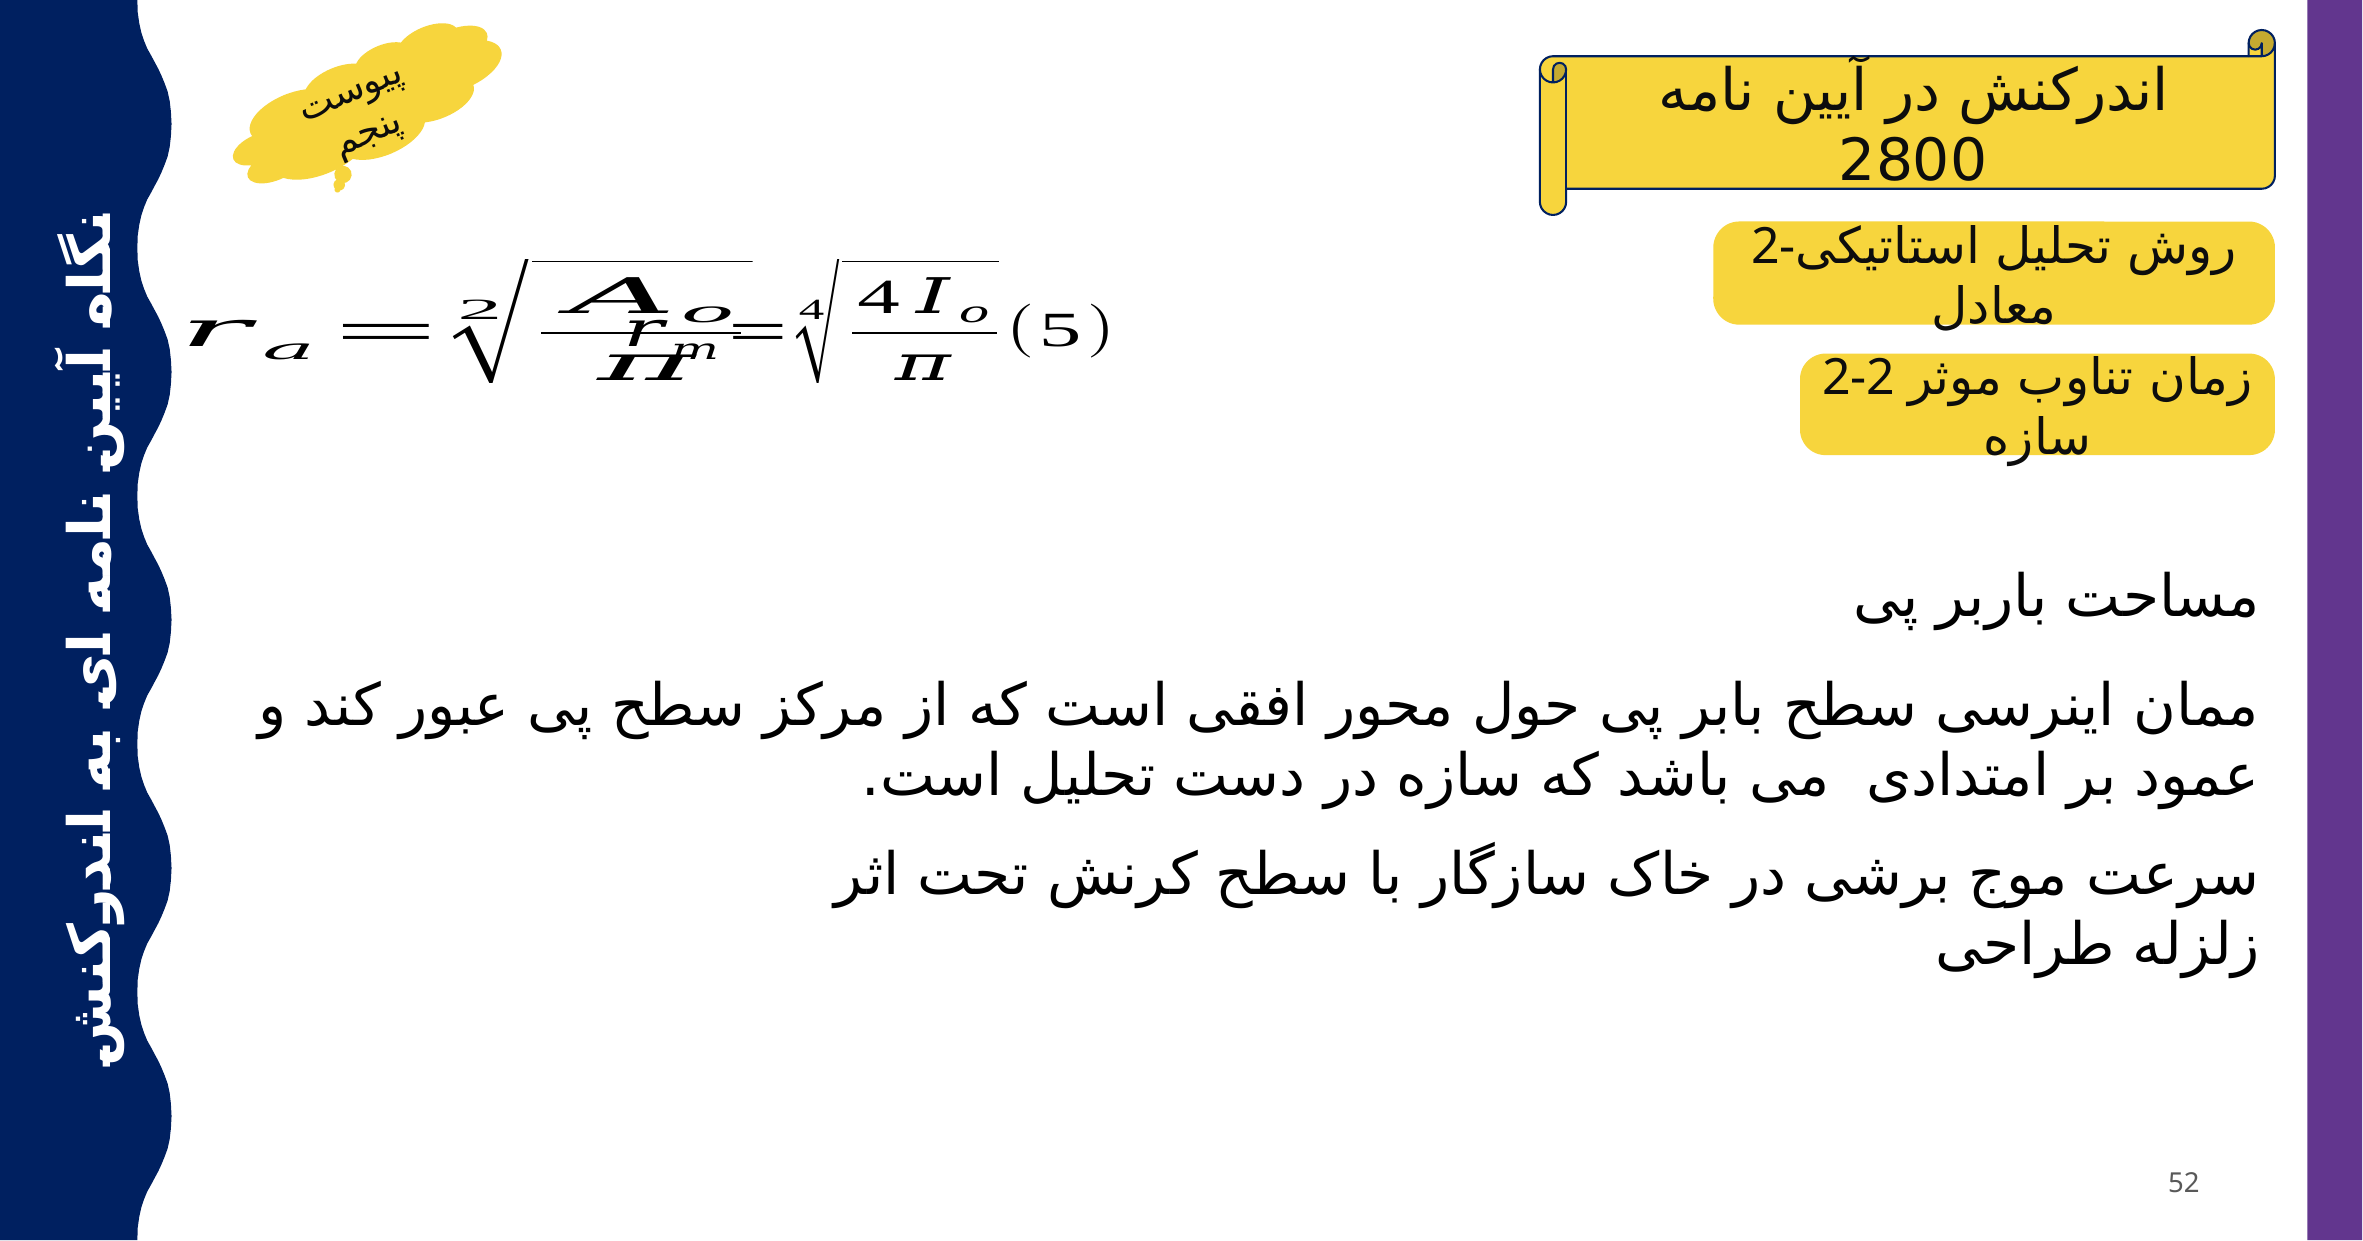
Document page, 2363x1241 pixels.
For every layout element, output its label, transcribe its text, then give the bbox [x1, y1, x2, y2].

text_box پیوست پنجم [235, 22, 503, 194]
text_box 2-روش تحلیل استاتیکی معادل [1712, 220, 2277, 326]
text_box نگاه آیین نامه ای به اندرکنش خاک سازه [9, 141, 235, 1082]
text_box اندرکنش در آیین نامه 2800 [1538, 28, 2276, 216]
slide_number 52 [1668, 1152, 2215, 1216]
text_box 2-2 زمان تناوب موثر سازه [1798, 352, 2277, 457]
